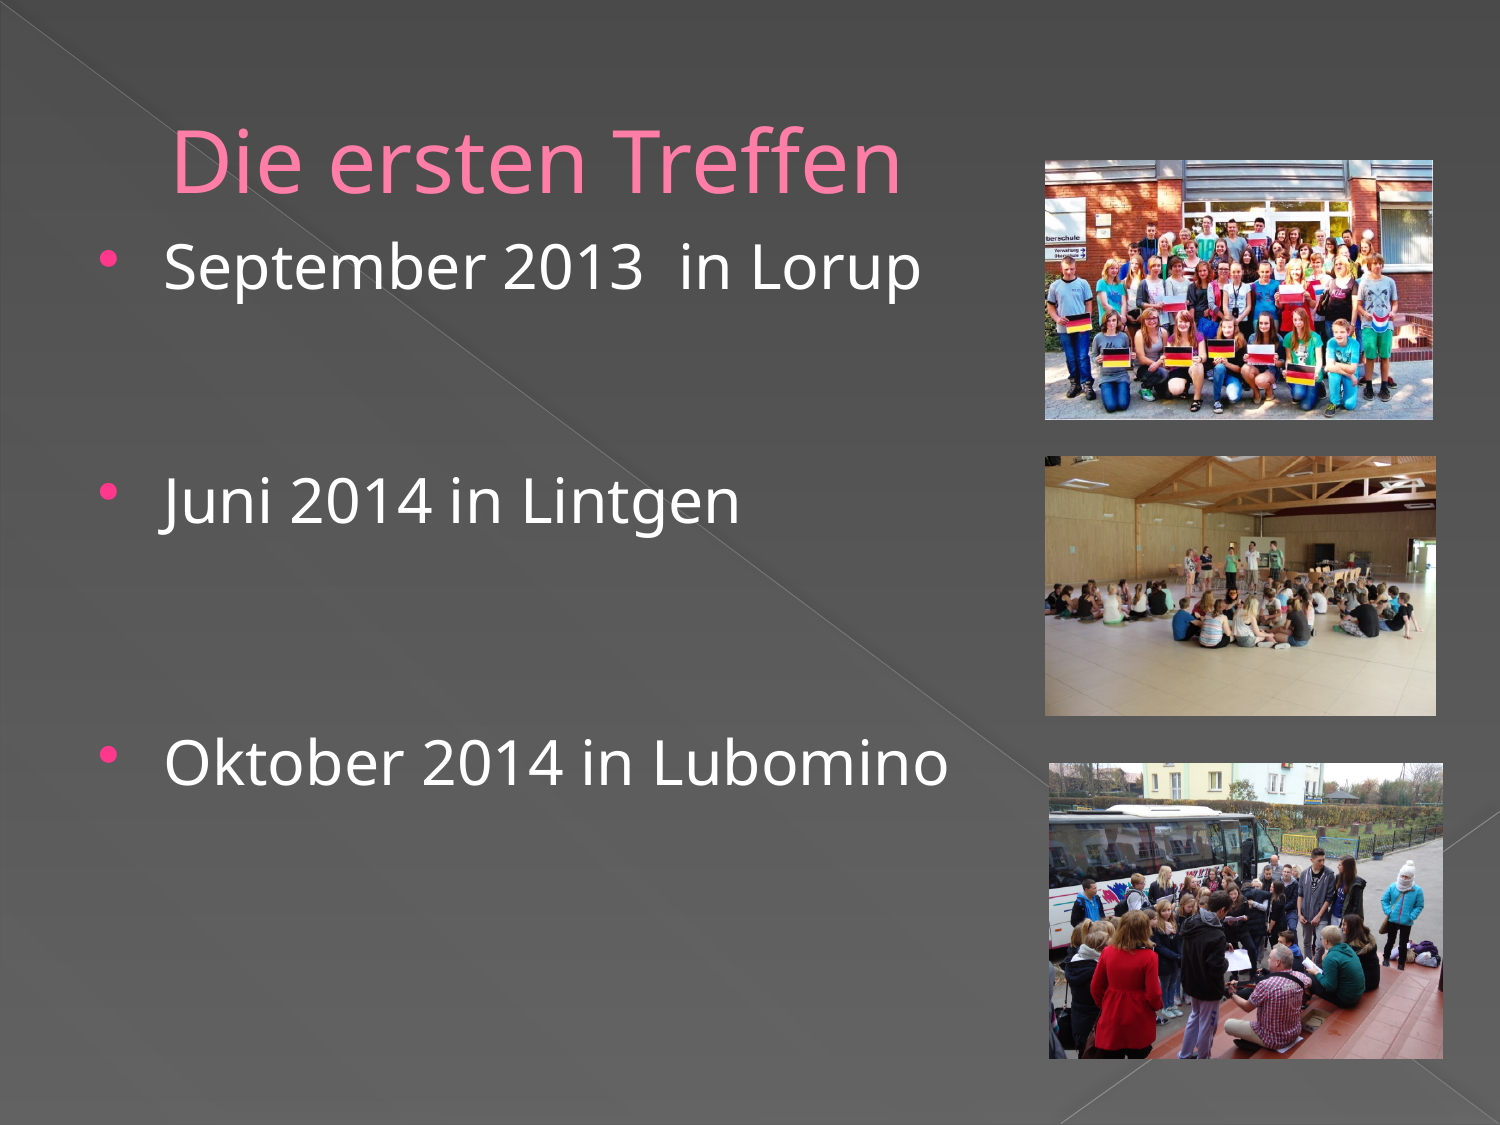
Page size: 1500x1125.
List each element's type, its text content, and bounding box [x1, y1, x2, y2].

picture [1045, 455, 1436, 717]
title Die ersten Treffen [75, 43, 1425, 219]
picture [1048, 763, 1444, 1059]
picture [1045, 160, 1433, 420]
list September 2013 in Lorup Juni 2014 in Lintgen Oktober 2014 in Lubomino [75, 219, 1425, 1059]
